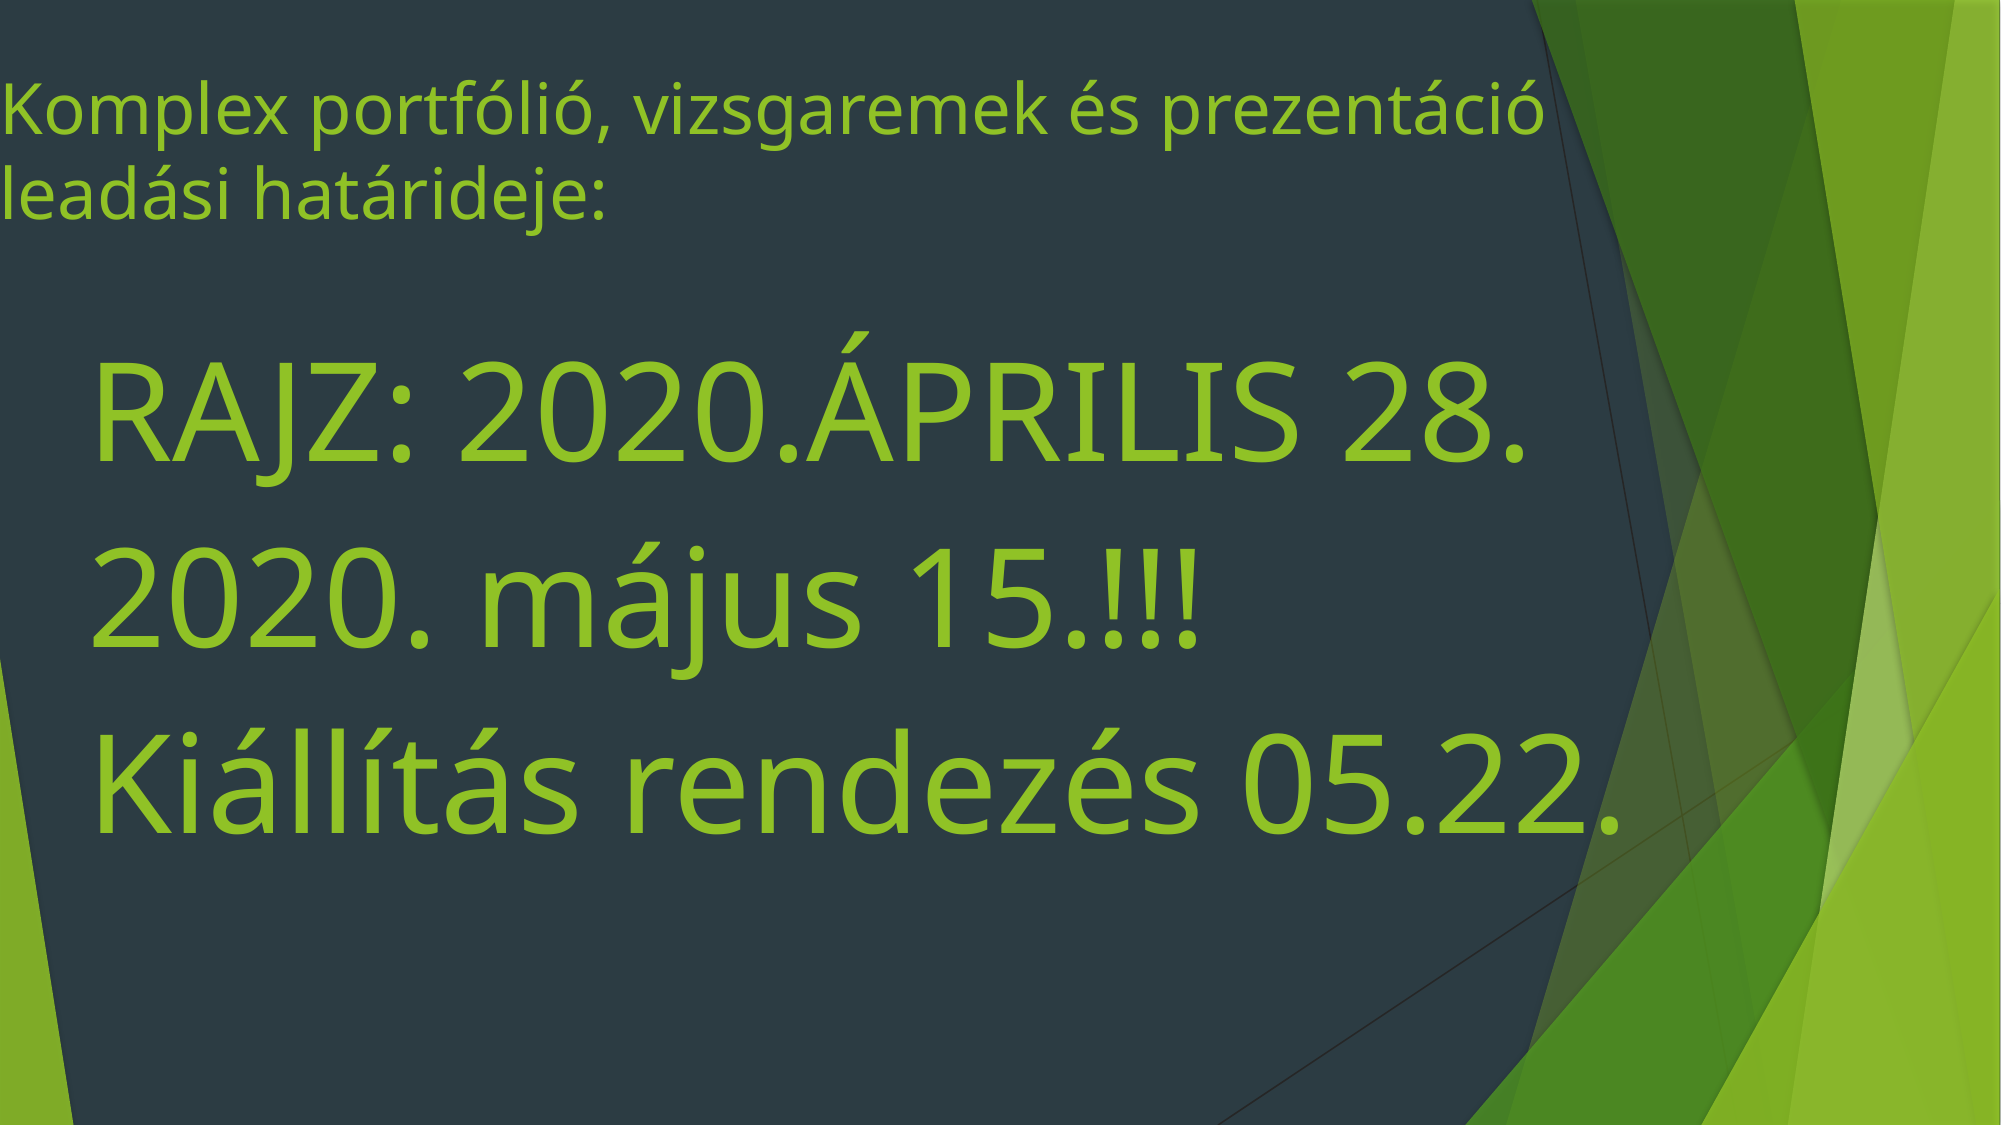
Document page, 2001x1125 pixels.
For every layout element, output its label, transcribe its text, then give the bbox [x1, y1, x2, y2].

title Komplex portfólió, vizsgaremek és prezentáció leadási határideje: [0, 39, 1616, 242]
list RAJZ: 2020.ÁPRILIS 28. 2020. május 15.!!! Kiállítás rendezés 05.22. [71, 316, 1688, 989]
